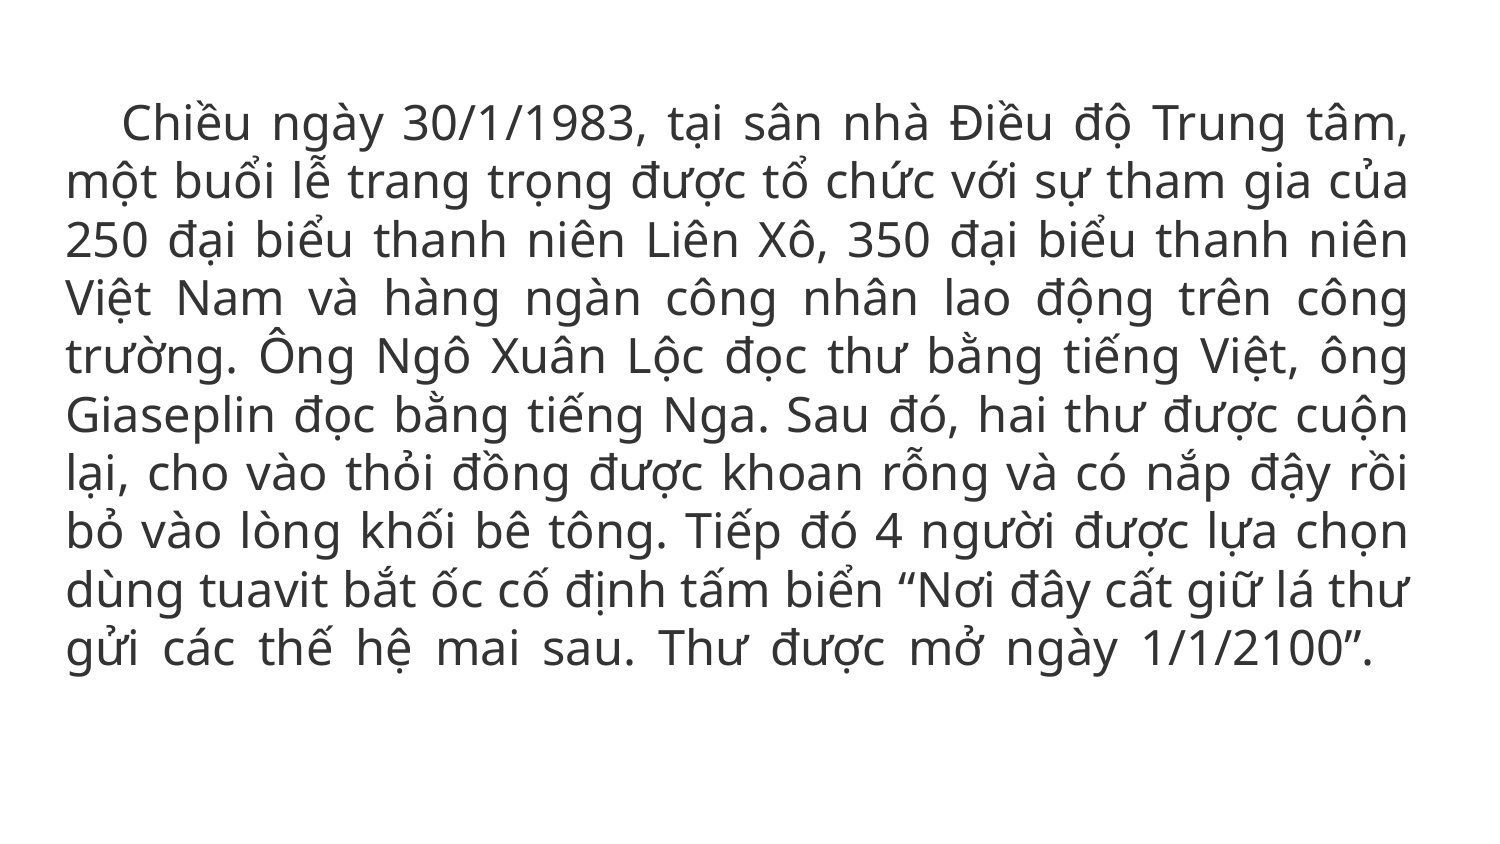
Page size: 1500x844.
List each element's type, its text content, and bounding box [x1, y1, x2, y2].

list Chiều ngày 30/1/1983, tại sân nhà Điều độ Trung tâm, một buổi lễ trang trọng được tổ chức với sự tham gia của 250 đại biểu thanh niên Liên Xô, 350 đại biểu thanh niên Việt Nam và hàng ngàn công nhân lao động trên công trường. Ông Ngô Xuân Lộc đọc thư bằng tiếng Việt, ông Giaseplin đọc bằng tiếng Nga. Sau đó, hai thư được cuộn lại, cho vào thỏi đồng được khoan rỗng và có nắp đậy rồi bỏ vào lòng khối bê tông. Tiếp đó 4 người được lựa chọn dùng tuavit bắt ốc cố định tấm biển “Nơi đây cất giữ lá thư gửi các thế hệ mai sau. Thư được mở ngày 1/1/2100”. [50, 84, 1425, 754]
